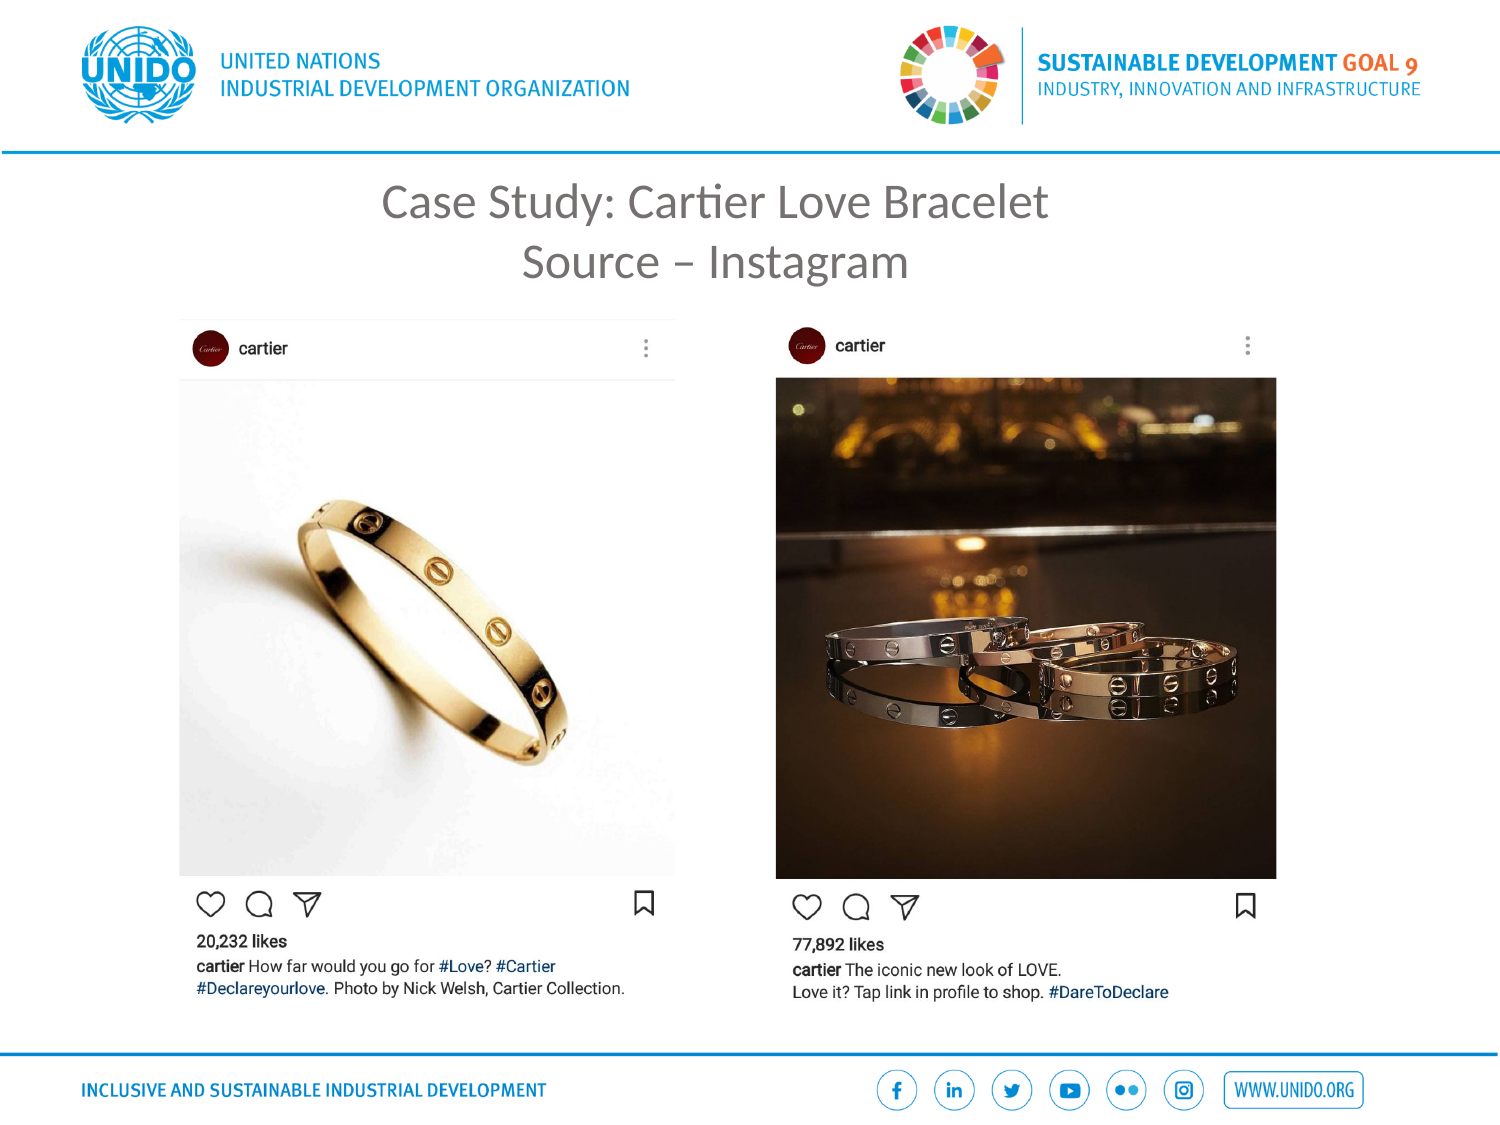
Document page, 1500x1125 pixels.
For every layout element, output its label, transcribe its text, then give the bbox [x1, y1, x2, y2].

picture [1354, 154, 1500, 158]
picture [120, 37, 137, 47]
picture [121, 89, 137, 97]
picture [140, 37, 154, 45]
picture [113, 29, 137, 42]
text_box Case Study: Cartier Love Bracelet Source – Instagram [78, 108, 1354, 350]
picture [775, 319, 1277, 1010]
picture [89, 55, 96, 77]
picture [118, 54, 125, 70]
picture [124, 45, 137, 53]
picture [0, 1048, 1500, 1122]
picture [179, 319, 675, 1010]
picture [154, 64, 162, 76]
picture [140, 45, 152, 53]
picture [140, 93, 164, 105]
picture [113, 92, 137, 105]
picture [0, 0, 1500, 158]
picture [111, 47, 119, 57]
picture [140, 29, 164, 41]
picture [179, 63, 189, 77]
